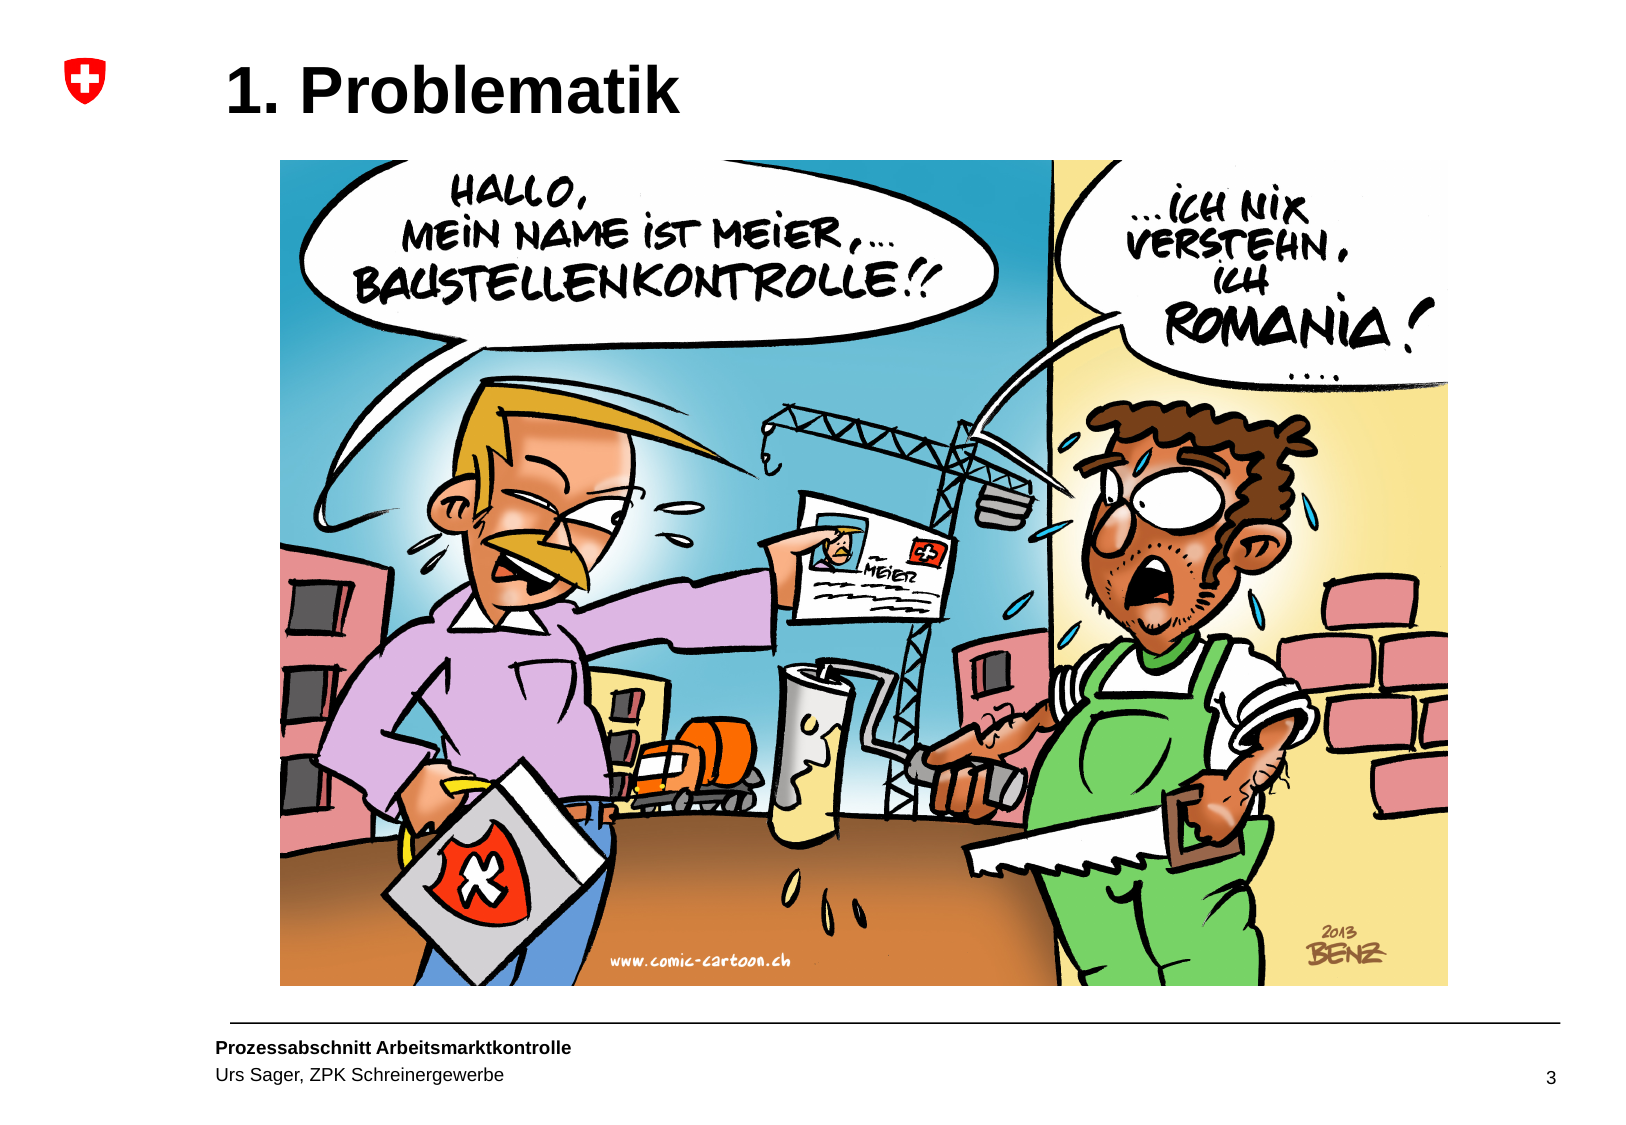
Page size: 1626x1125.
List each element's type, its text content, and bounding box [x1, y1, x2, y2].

title 1. Problematik [211, 39, 1561, 150]
slide_number 3 [1178, 1058, 1576, 1112]
picture [64, 57, 110, 118]
picture [280, 160, 1448, 986]
